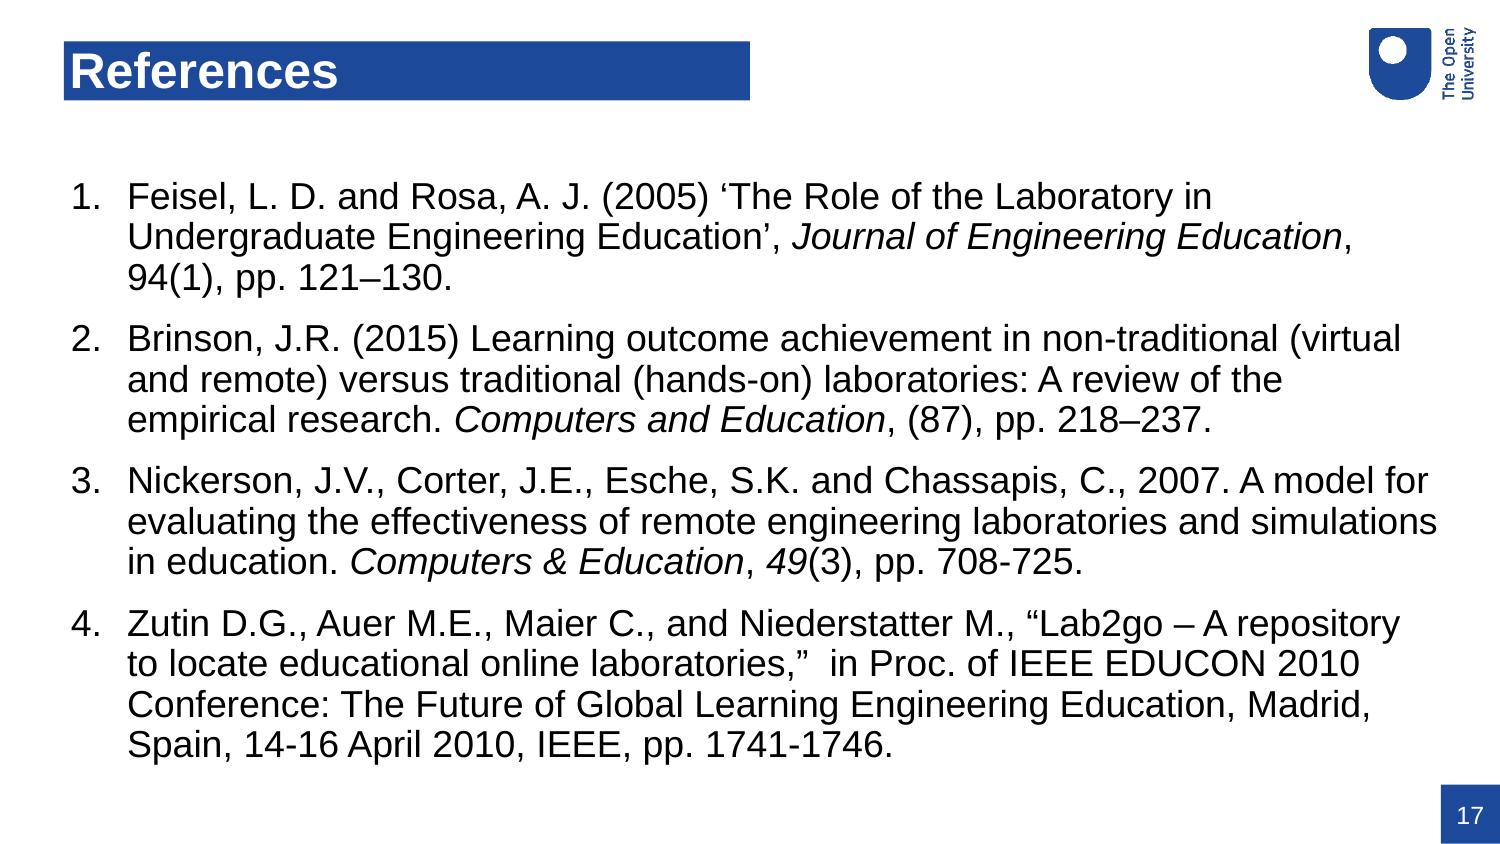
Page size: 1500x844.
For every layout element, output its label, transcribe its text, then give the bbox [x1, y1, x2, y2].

title References [63, 41, 750, 101]
slide_number 17 [1440, 784, 1500, 844]
picture [1369, 27, 1476, 100]
list Feisel, L. D. and Rosa, A. J. (2005) ‘The Role of the Laboratory in Undergraduate Engineering Education’, Journal of Engineering Education, 94(1), pp. 121–130. Brinson, J.R. (2015) Learning outcome achievement in non-traditional (virtual and remote) versus traditional (hands-on) laboratories: A review of the empirical research. Computers and Education, (87), pp. 218–237. Nickerson, J.V., Corter, J.E., Esche, S.K. and Chassapis, C., 2007. A model for evaluating the effectiveness of remote engineering laboratories and simulations in education. Computers & Education, 49(3), pp. 708-725. Zutin D.G., Auer M.E., Maier C., and Niederstatter M., “Lab2go – A repository to locate educational online laboratories,” in Proc. of IEEE EDUCON 2010 Conference: The Future of Global Learning Engineering Education, Madrid, Spain, 14-16 April 2010, IEEE, pp. 1741-1746. [70, 177, 1441, 785]
